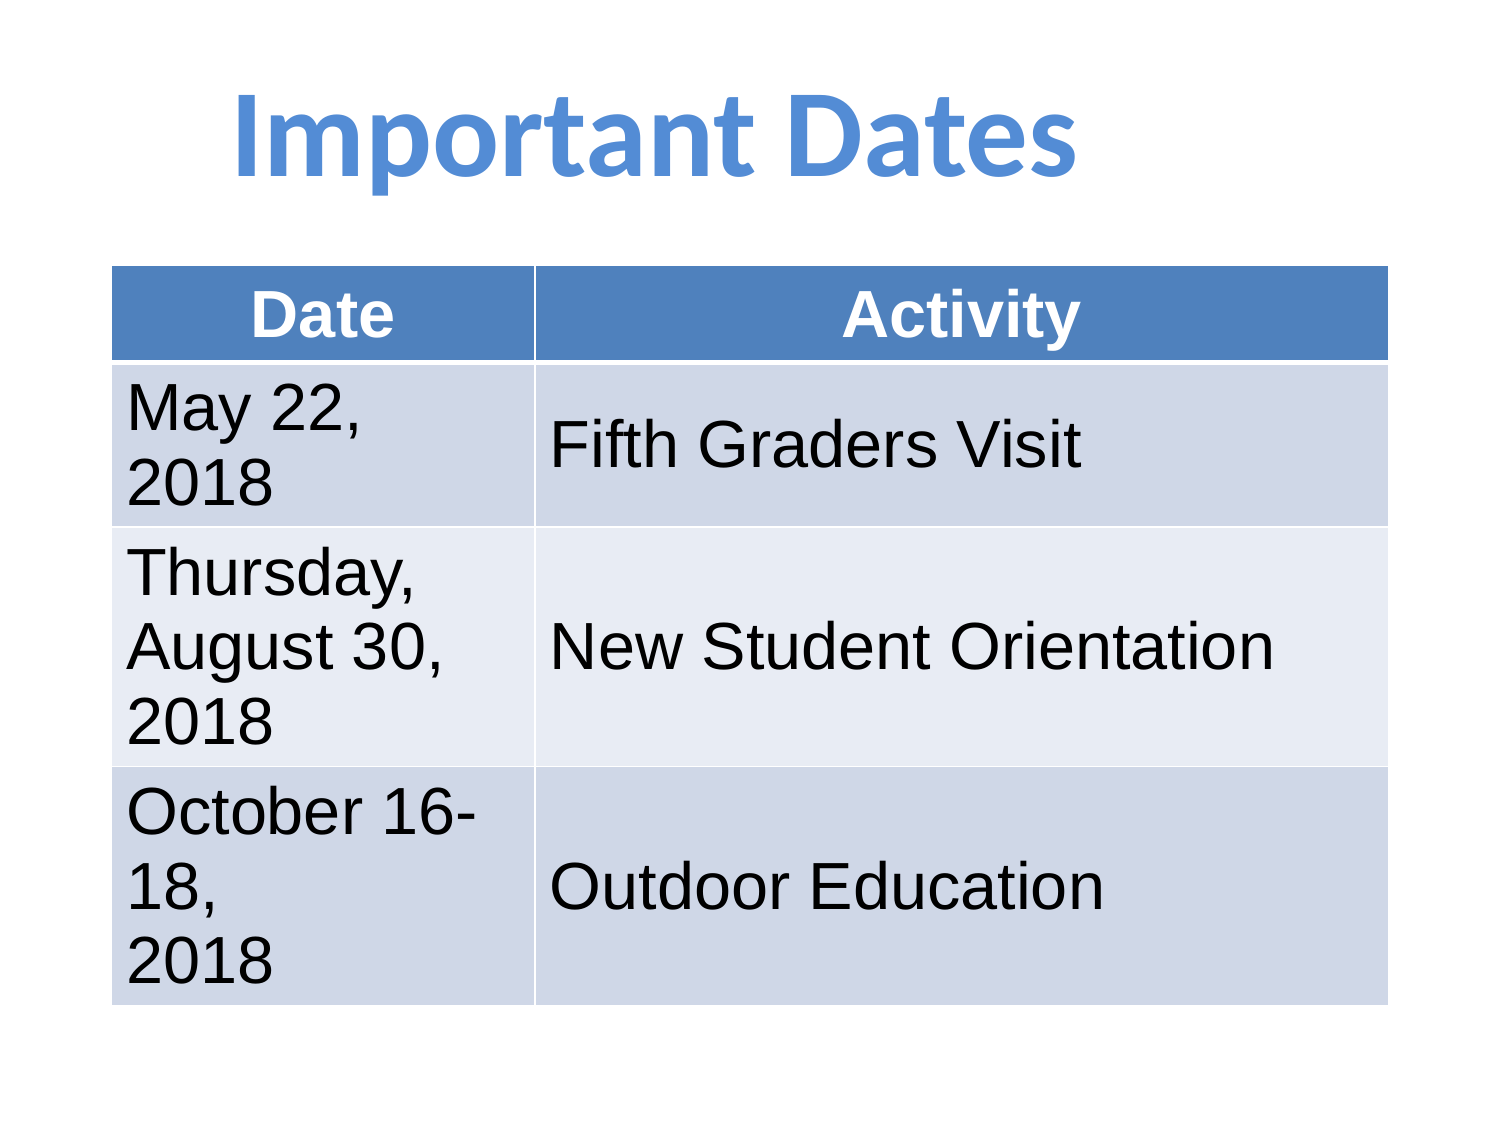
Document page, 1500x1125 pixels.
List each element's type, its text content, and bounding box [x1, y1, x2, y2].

table_cell October 16-18, 2018 [112, 767, 534, 1005]
table_cell Thursday, August 30, 2018 [112, 528, 534, 766]
table_header Activity [536, 266, 1388, 360]
table_cell Outdoor Education [536, 767, 1388, 1005]
table_cell May 22, 2018 [112, 365, 534, 526]
table_header Date [112, 266, 534, 360]
table_cell Fifth Graders Visit [536, 365, 1388, 526]
text_box Important Dates [215, 44, 1267, 211]
table_cell New Student Orientation [536, 528, 1388, 766]
